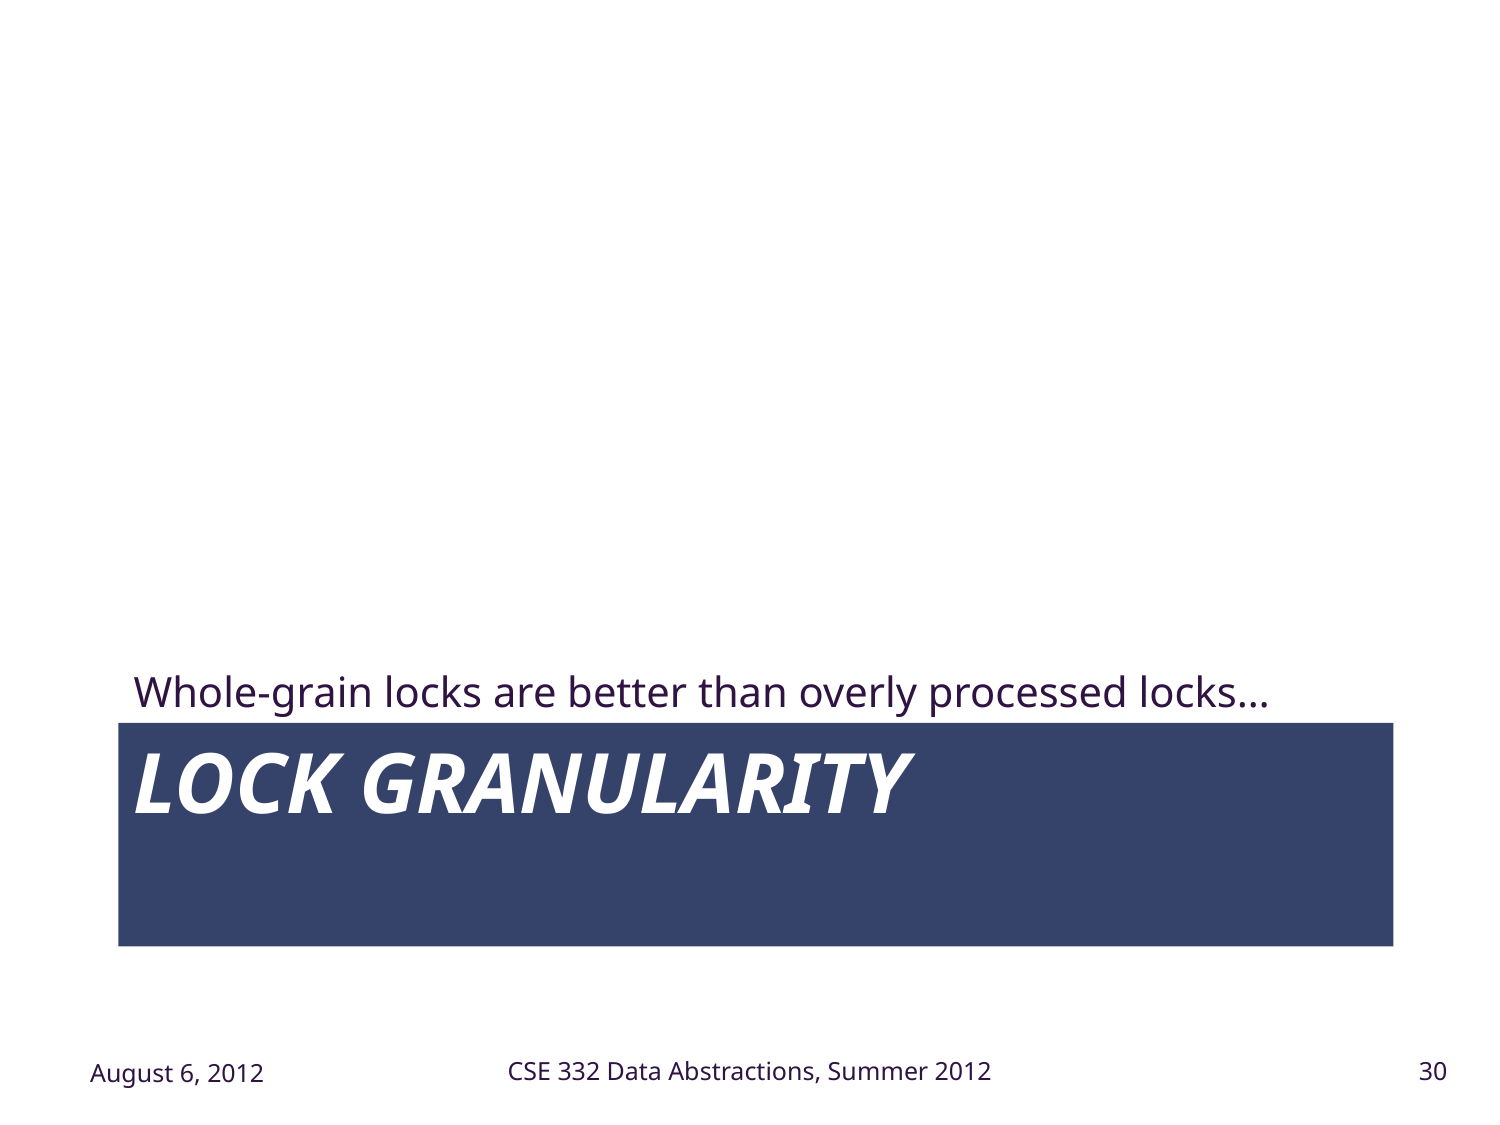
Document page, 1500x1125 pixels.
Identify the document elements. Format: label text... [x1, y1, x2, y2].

footer CSE 332 Data Abstractions, Summer 2012 [348, 1042, 1152, 1103]
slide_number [75, 1042, 338, 1103]
slide_number 30 [1333, 1042, 1463, 1103]
title Lock Granularity [118, 723, 1394, 947]
list Whole-grain locks are better than overly processed locks… [118, 476, 1394, 723]
